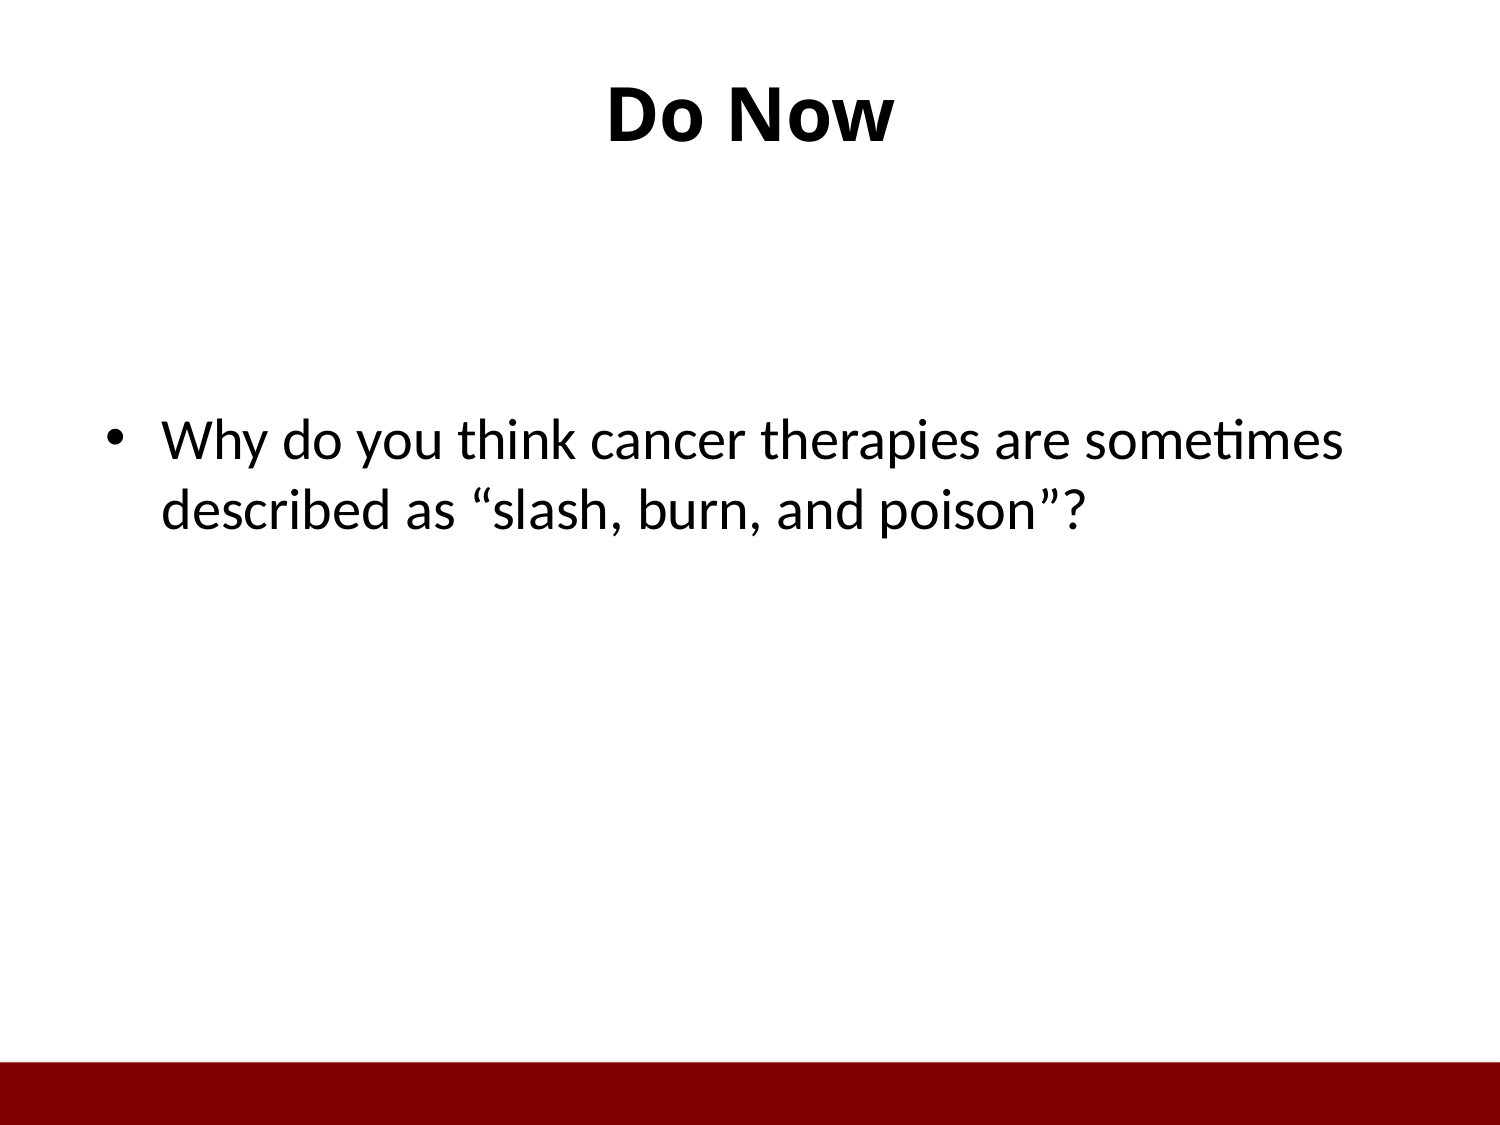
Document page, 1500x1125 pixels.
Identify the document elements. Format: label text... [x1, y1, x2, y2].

title Do Now [75, 17, 1425, 205]
list Why do you think cancer therapies are sometimes described as “slash, burn, and poison”? [90, 393, 1500, 577]
